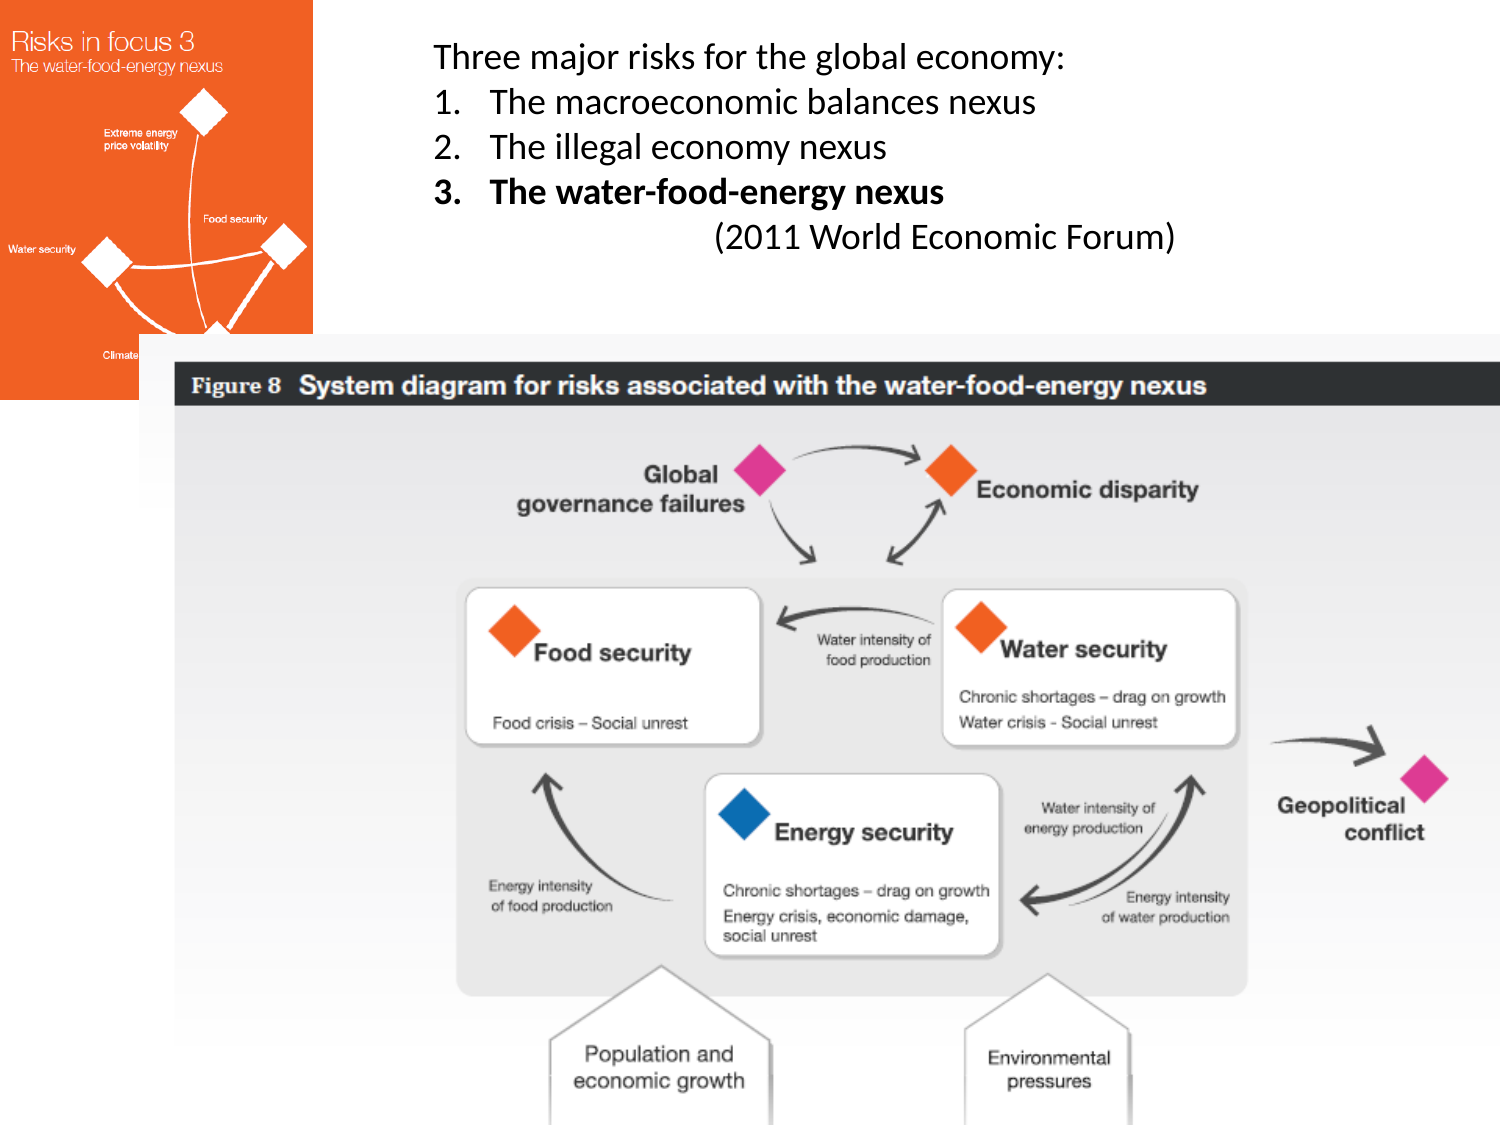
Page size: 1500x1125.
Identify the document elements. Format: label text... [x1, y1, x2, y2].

picture [0, 0, 1500, 1125]
text_box Three major risks for the global economy: The macroeconomic balances nexus The illegal economy nexus The water-food-energy nexus (2011 World Economic Forum) [418, 24, 1192, 310]
